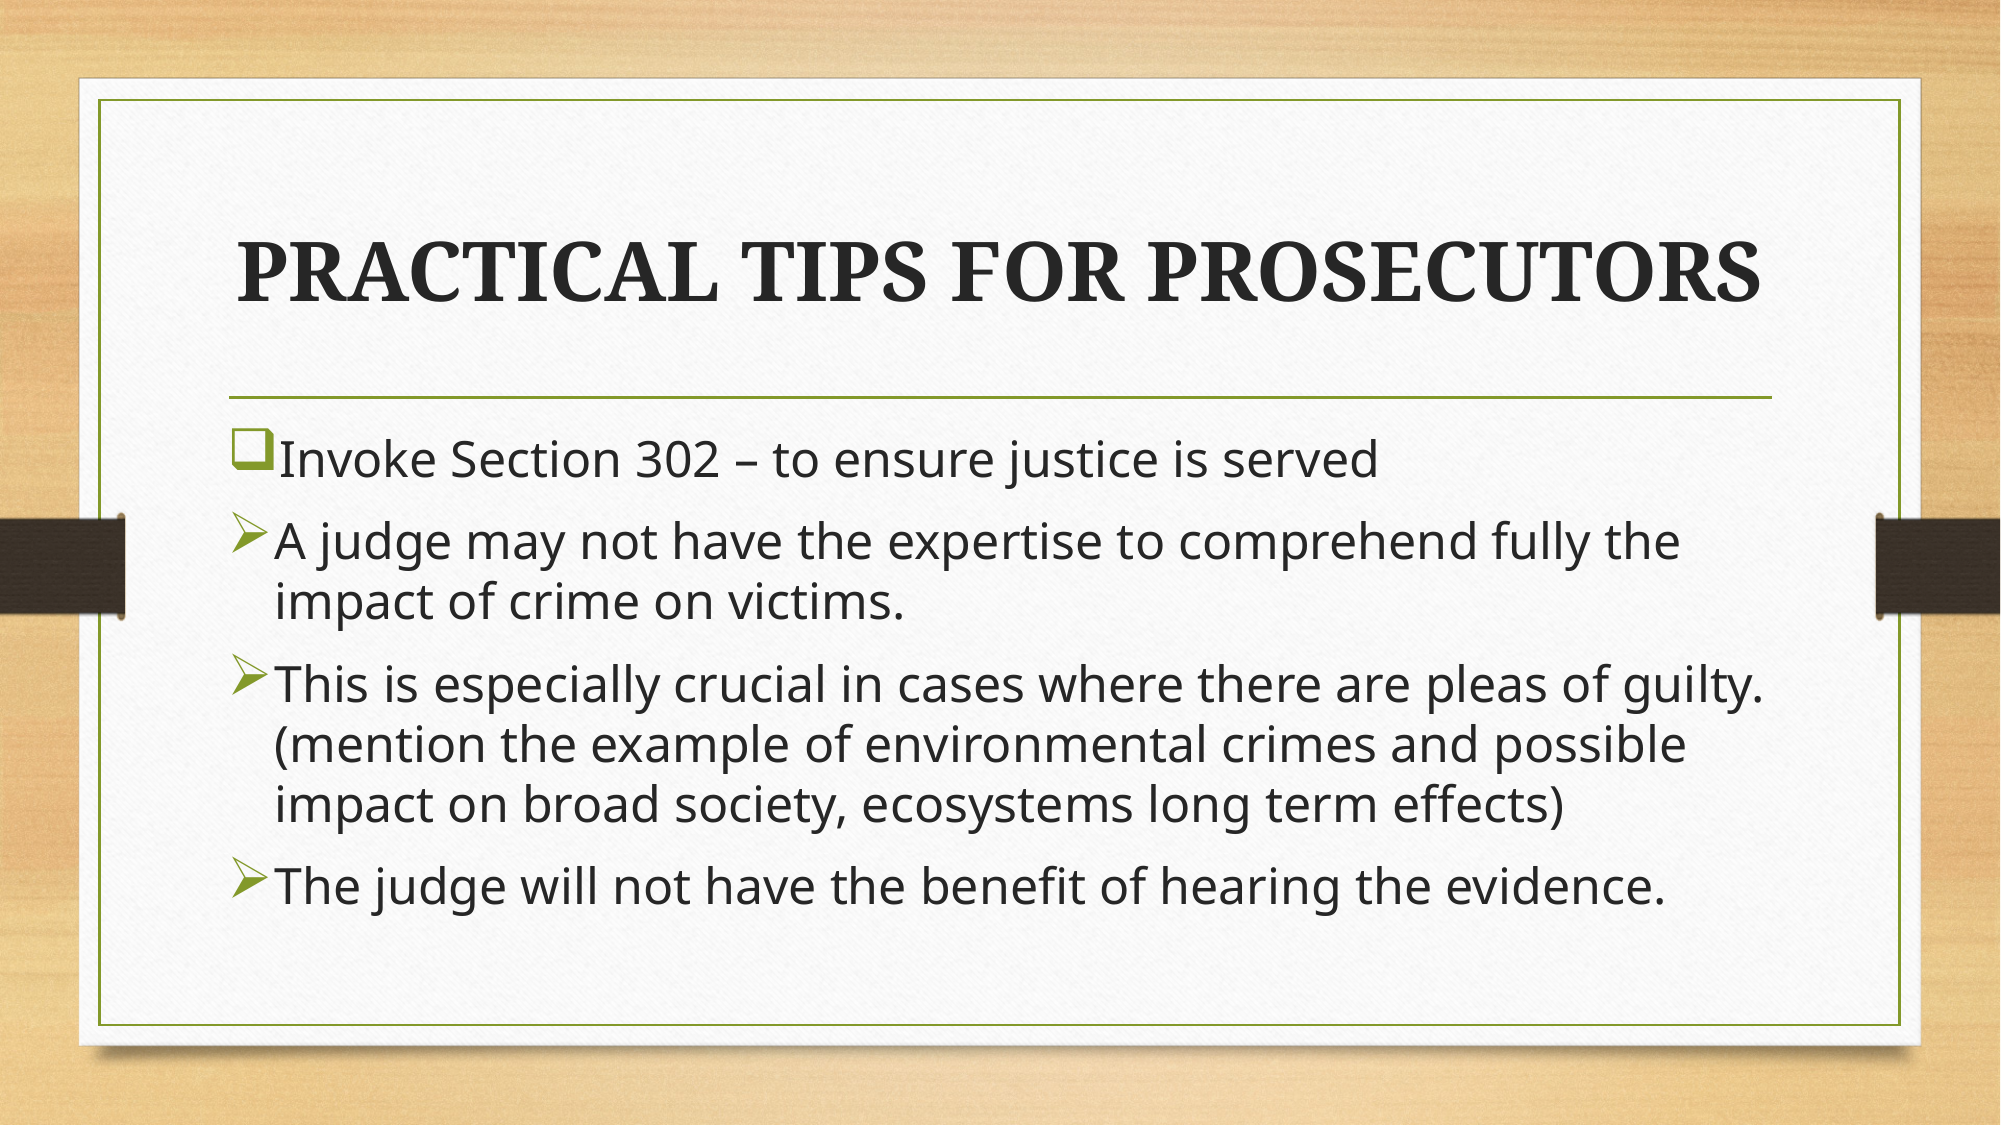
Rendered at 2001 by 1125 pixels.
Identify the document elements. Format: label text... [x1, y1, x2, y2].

title PRACTICAL TIPS FOR PROSECUTORS [212, 161, 1788, 375]
list Invoke Section 302 – to ensure justice is served A judge may not have the expertise to comprehend fully the impact of crime on victims. This is especially crucial in cases where there are pleas of guilty. (mention the example of environmental crimes and possible impact on broad society, ecosystems long term effects) The judge will not have the benefit of hearing the evidence. [212, 419, 1788, 964]
picture [0, 0, 2001, 1125]
